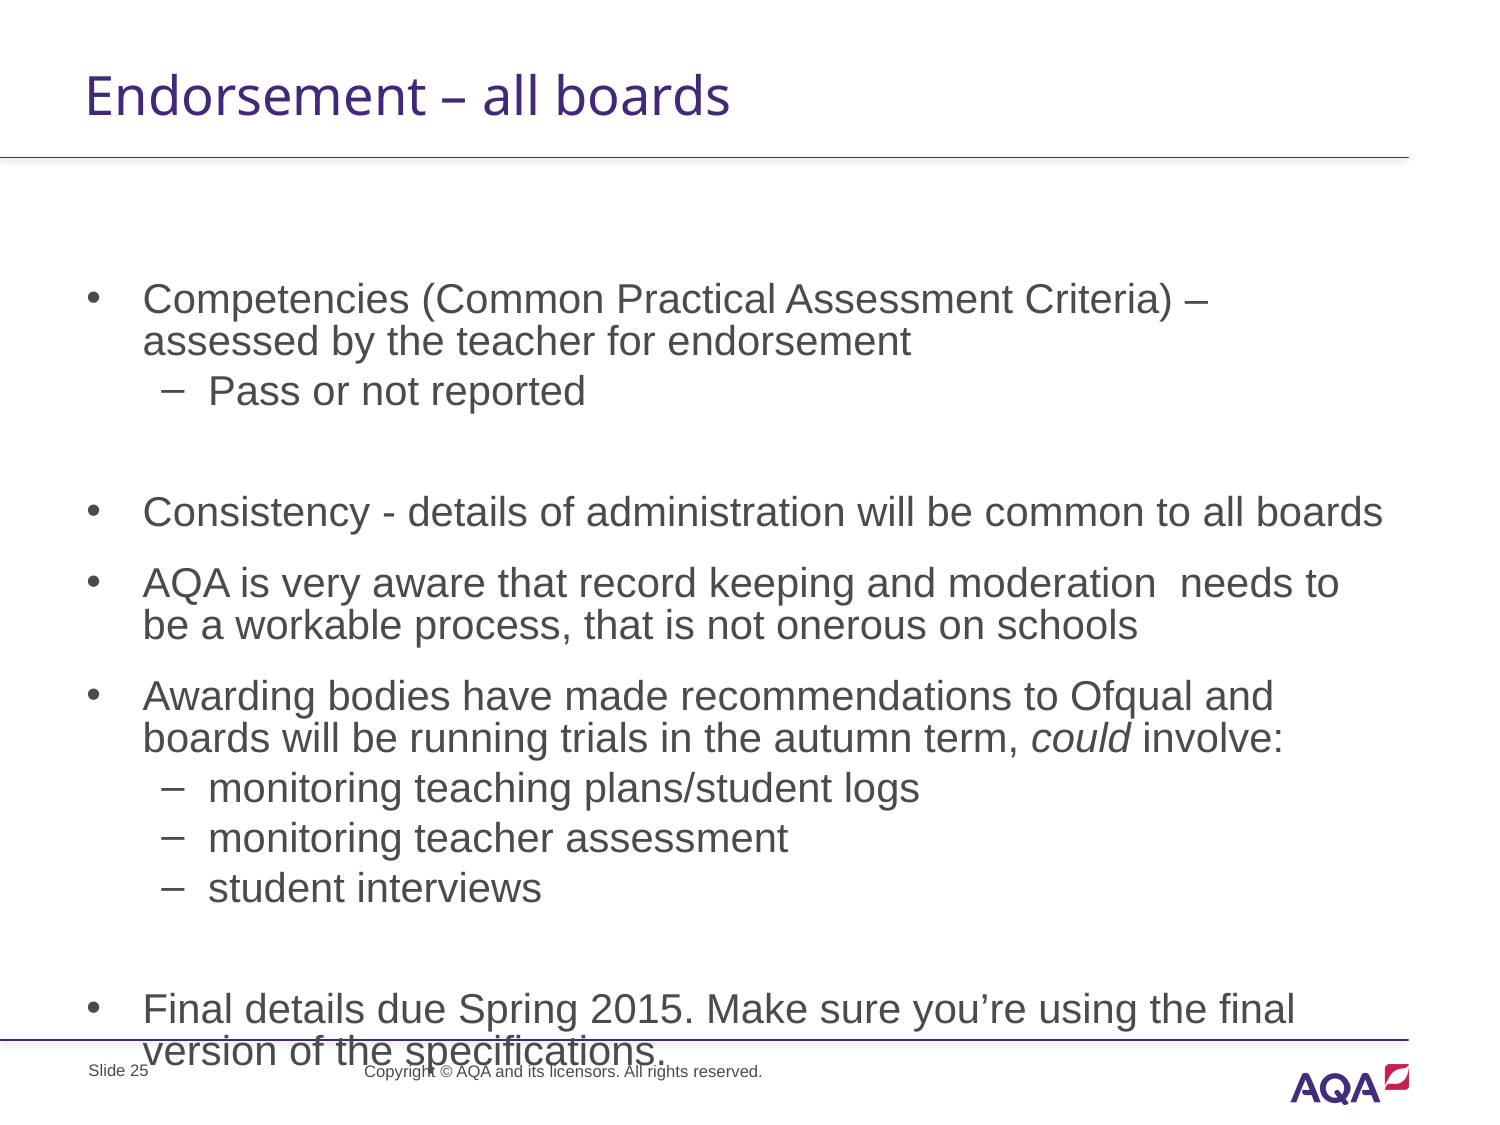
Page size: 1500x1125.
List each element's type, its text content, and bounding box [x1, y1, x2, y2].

title Endorsement – all boards [84, 68, 1405, 139]
list Competencies (Common Practical Assessment Criteria) – assessed by the teacher for endorsement Pass or not reported Consistency - details of administration will be common to all boards AQA is very aware that record keeping and moderation needs to be a workable process, that is not onerous on schools Awarding bodies have made recommendations to Ofqual and boards will be running trials in the autumn term, could involve: monitoring teaching plans/student logs monitoring teacher assessment student interviews Final details due Spring 2015. Make sure you’re using the final version of the specifications. [86, 280, 1407, 1003]
footer Copyright © AQA and its licensors. All rights reserved. [324, 1059, 764, 1100]
picture [1290, 1064, 1409, 1105]
text_box Slide 25 [73, 1052, 307, 1110]
